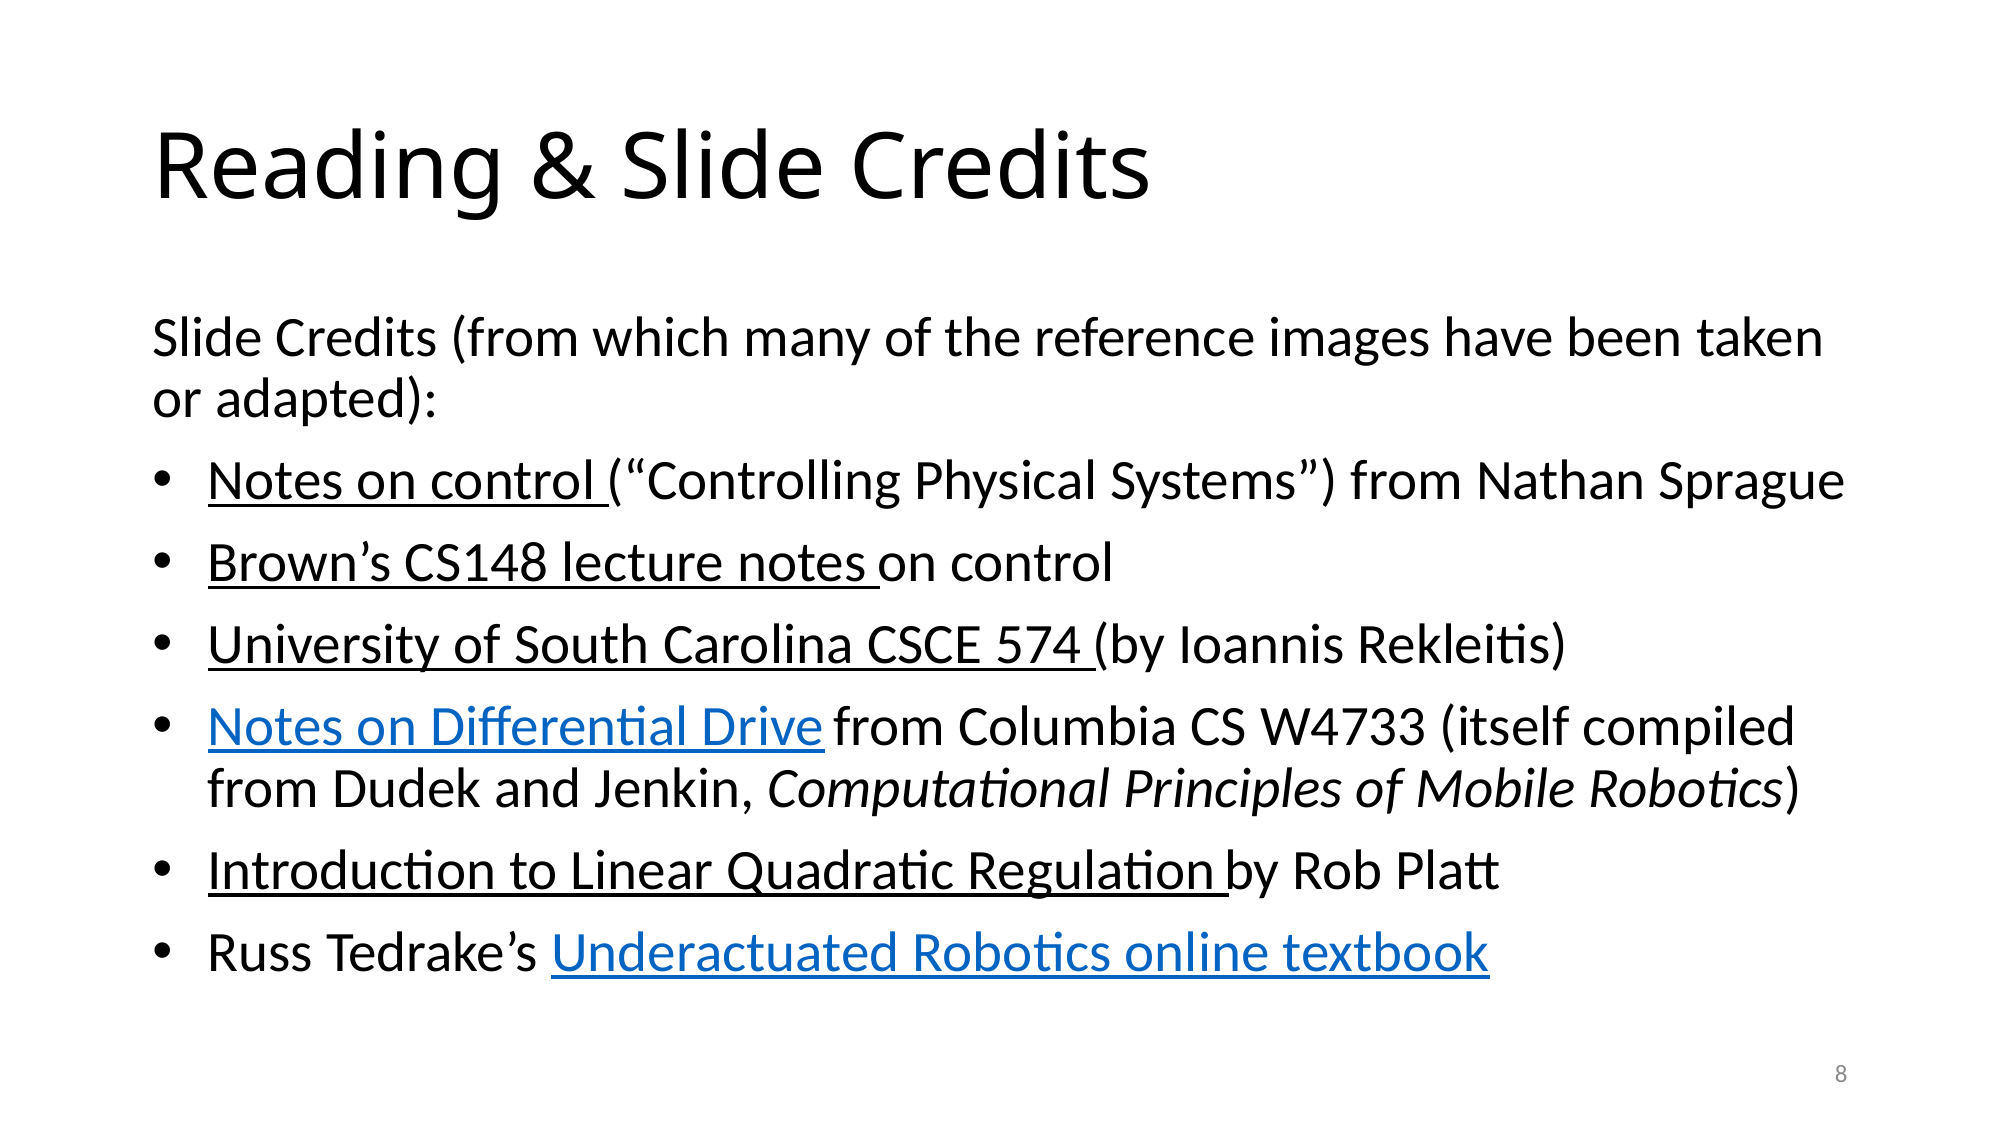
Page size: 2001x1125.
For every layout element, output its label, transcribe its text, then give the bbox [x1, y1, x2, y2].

list Slide Credits (from which many of the reference images have been taken or adapted): Notes on control (“Controlling Physical Systems”) from Nathan Sprague Brown’s CS148 lecture notes on control University of South Carolina CSCE 574 (by Ioannis Rekleitis) Notes on Differential Drive from Columbia CS W4733 (itself compiled from Dudek and Jenkin, Computational Principles of Mobile Robotics) Introduction to Linear Quadratic Regulation by Rob Platt Russ Tedrake’s Underactuated Robotics online textbook [137, 299, 1863, 1014]
slide_number 8 [1412, 1042, 1863, 1103]
title Reading & Slide Credits [137, 59, 1863, 278]
